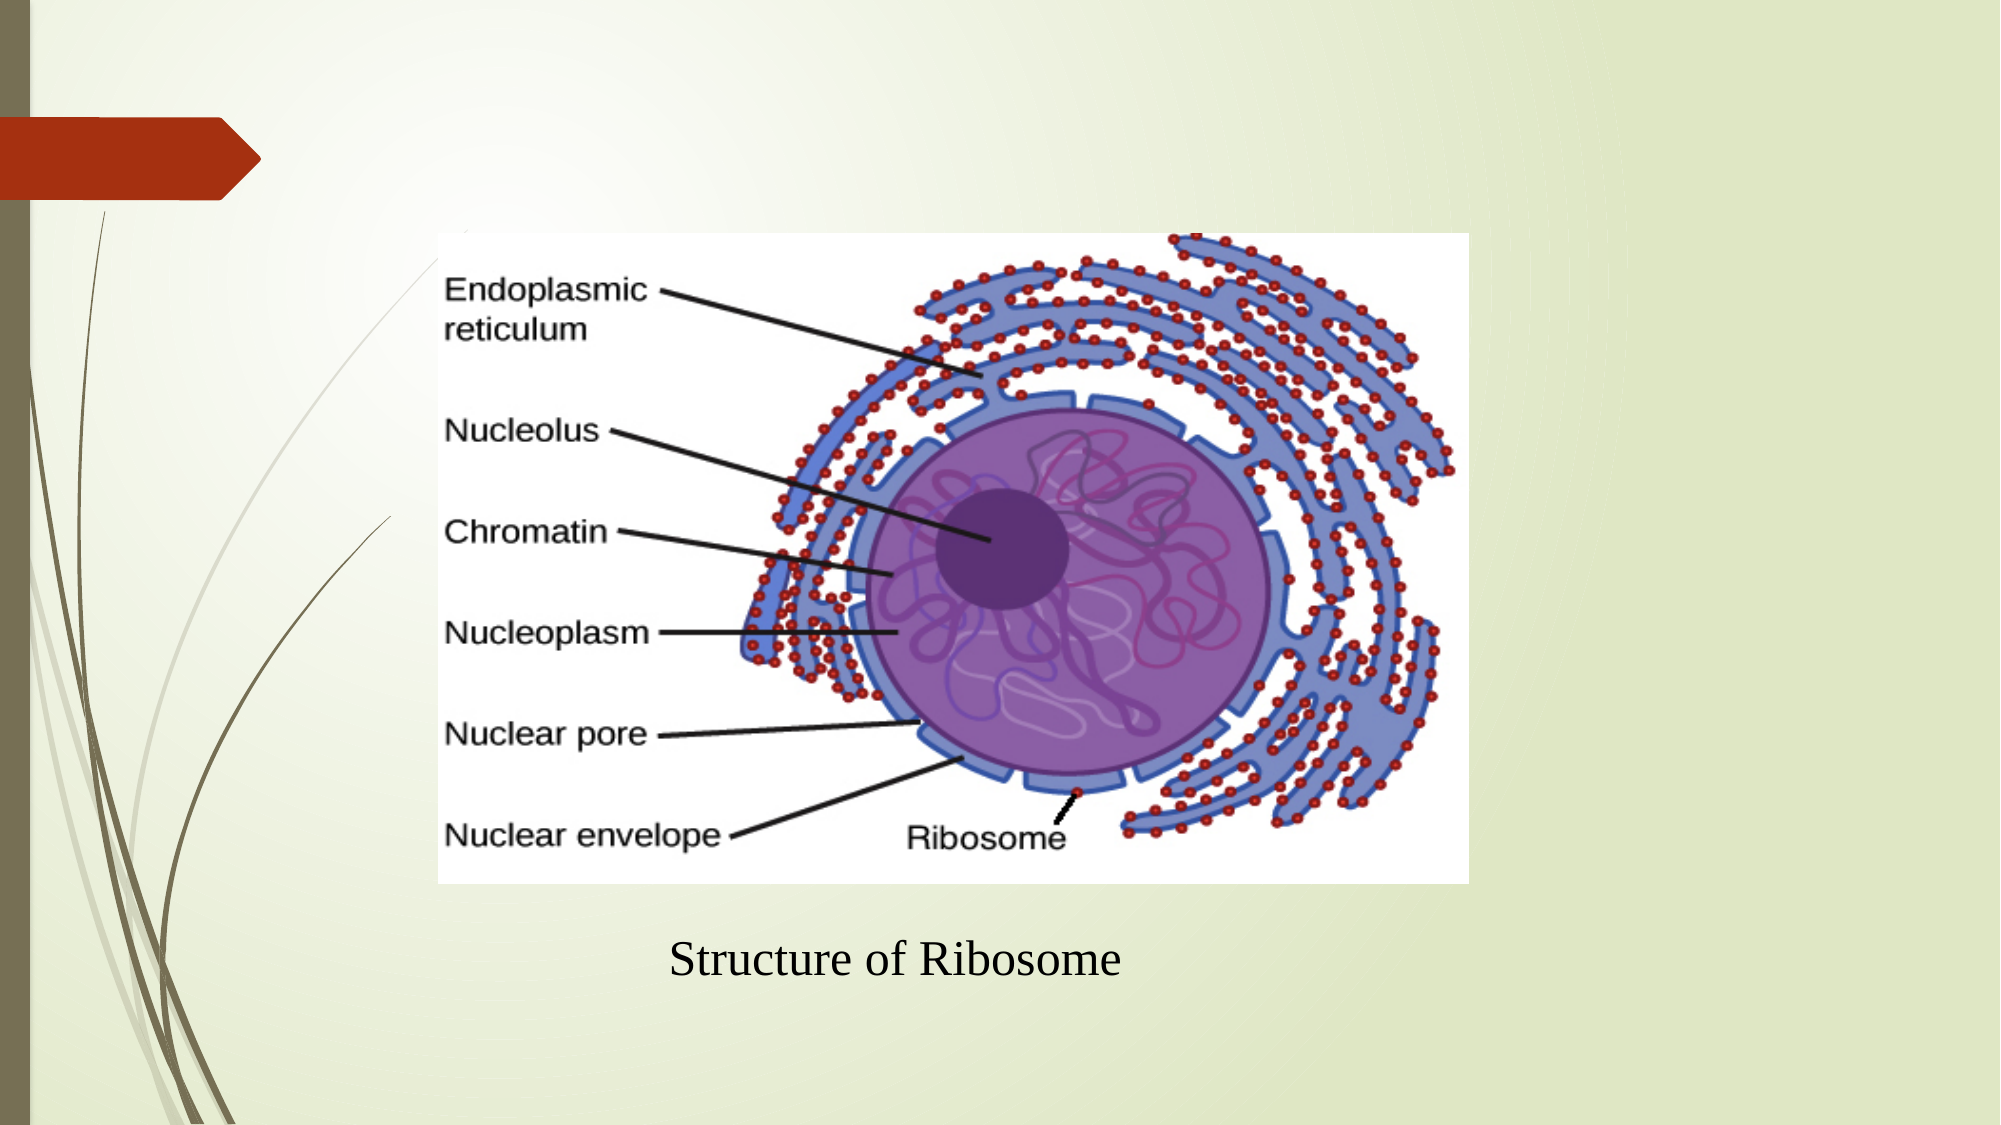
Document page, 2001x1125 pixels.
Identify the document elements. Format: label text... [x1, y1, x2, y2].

picture [438, 233, 1469, 885]
text_box Structure of Ribosome [547, 918, 1384, 993]
